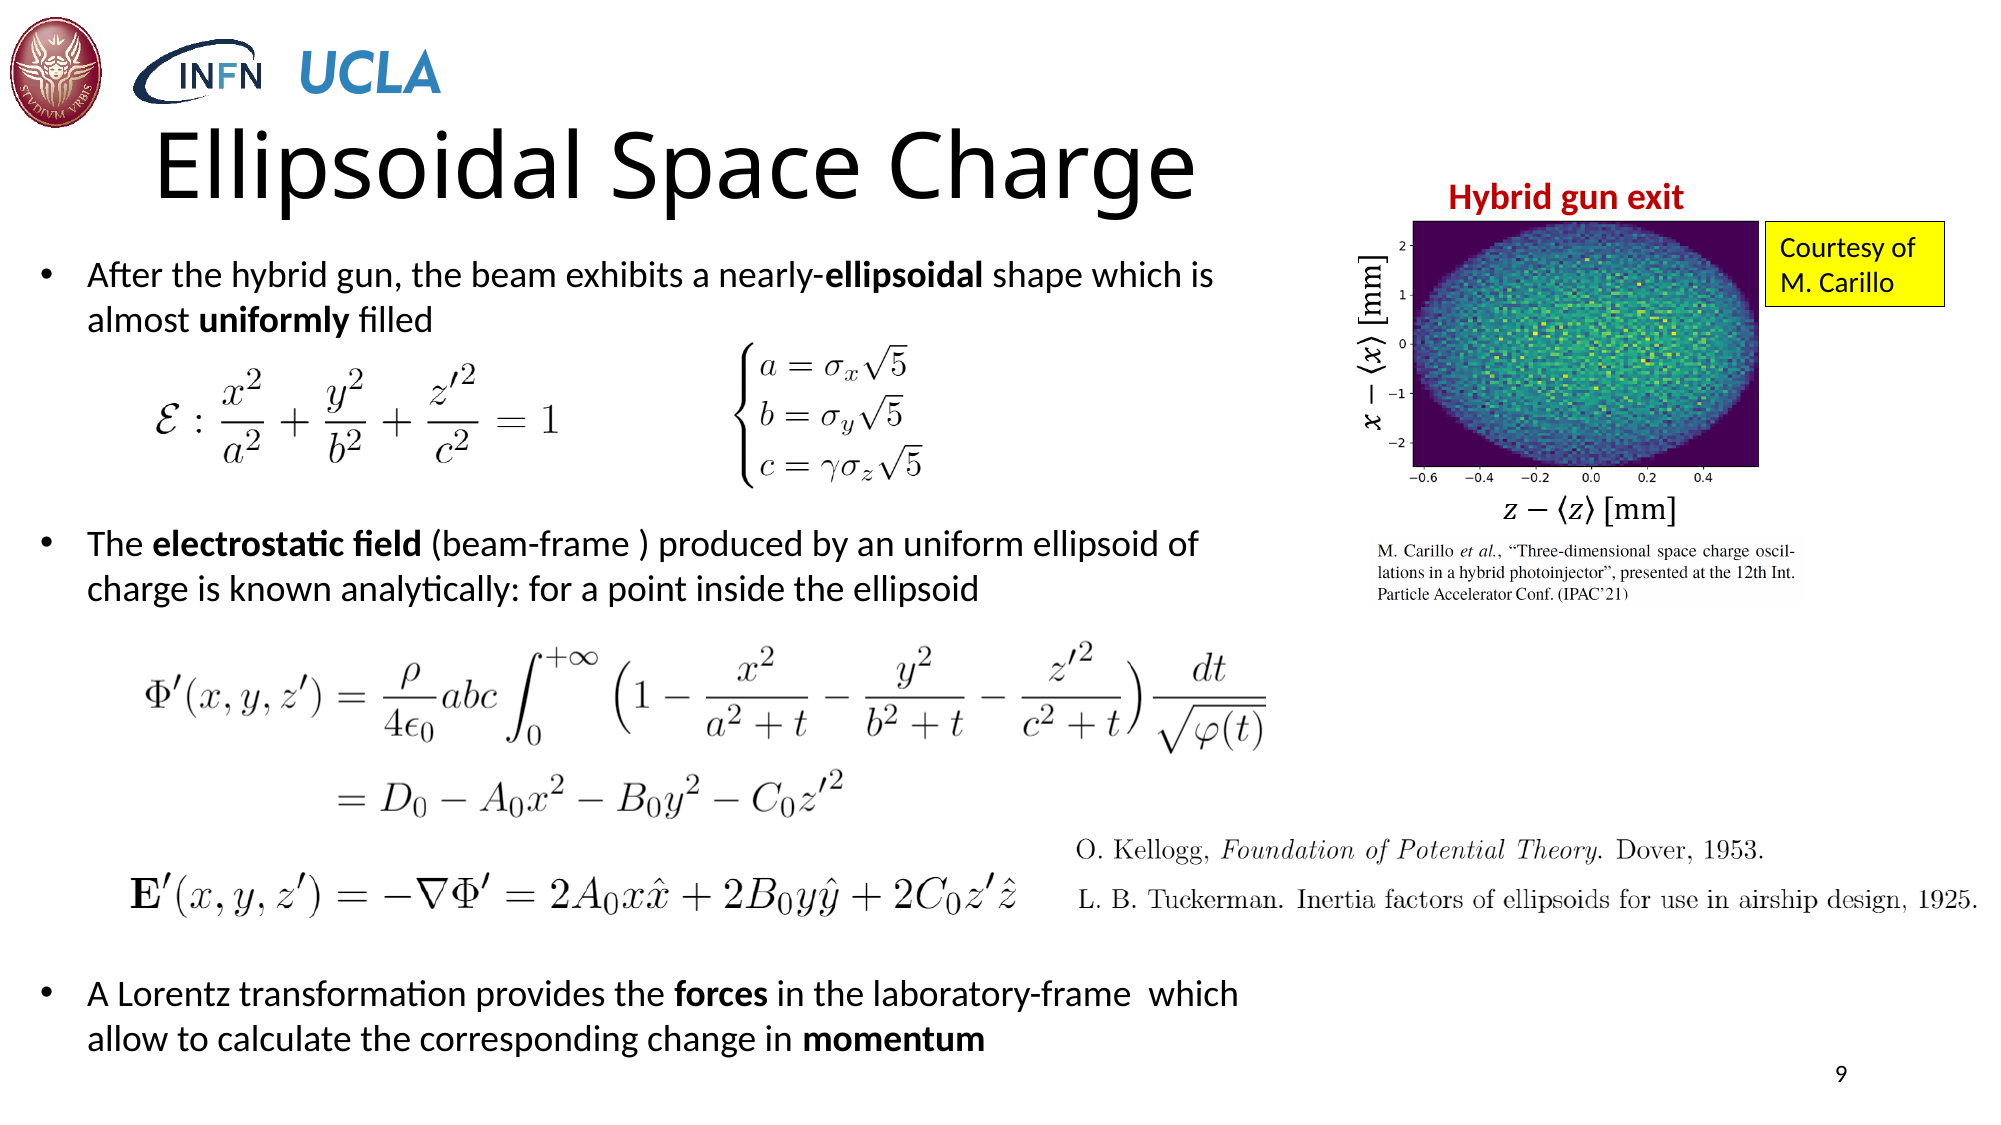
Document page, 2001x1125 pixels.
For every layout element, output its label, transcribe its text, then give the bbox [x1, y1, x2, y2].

picture [1370, 533, 1806, 607]
picture [144, 355, 568, 477]
text_box After the hybrid gun, the beam exhibits a nearly-ellipsoidal shape which is almost uniformly filled [25, 243, 1293, 348]
picture [718, 320, 939, 499]
text_box Courtesy of M. Carillo [1766, 221, 1945, 307]
picture [301, 49, 441, 94]
picture [119, 850, 1031, 933]
picture [133, 39, 261, 104]
picture [144, 634, 1982, 920]
title Ellipsoidal Space Charge [137, 59, 1863, 278]
picture [3, 10, 107, 133]
slide_number 9 [1412, 1042, 1863, 1103]
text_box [1351, 164, 1766, 534]
